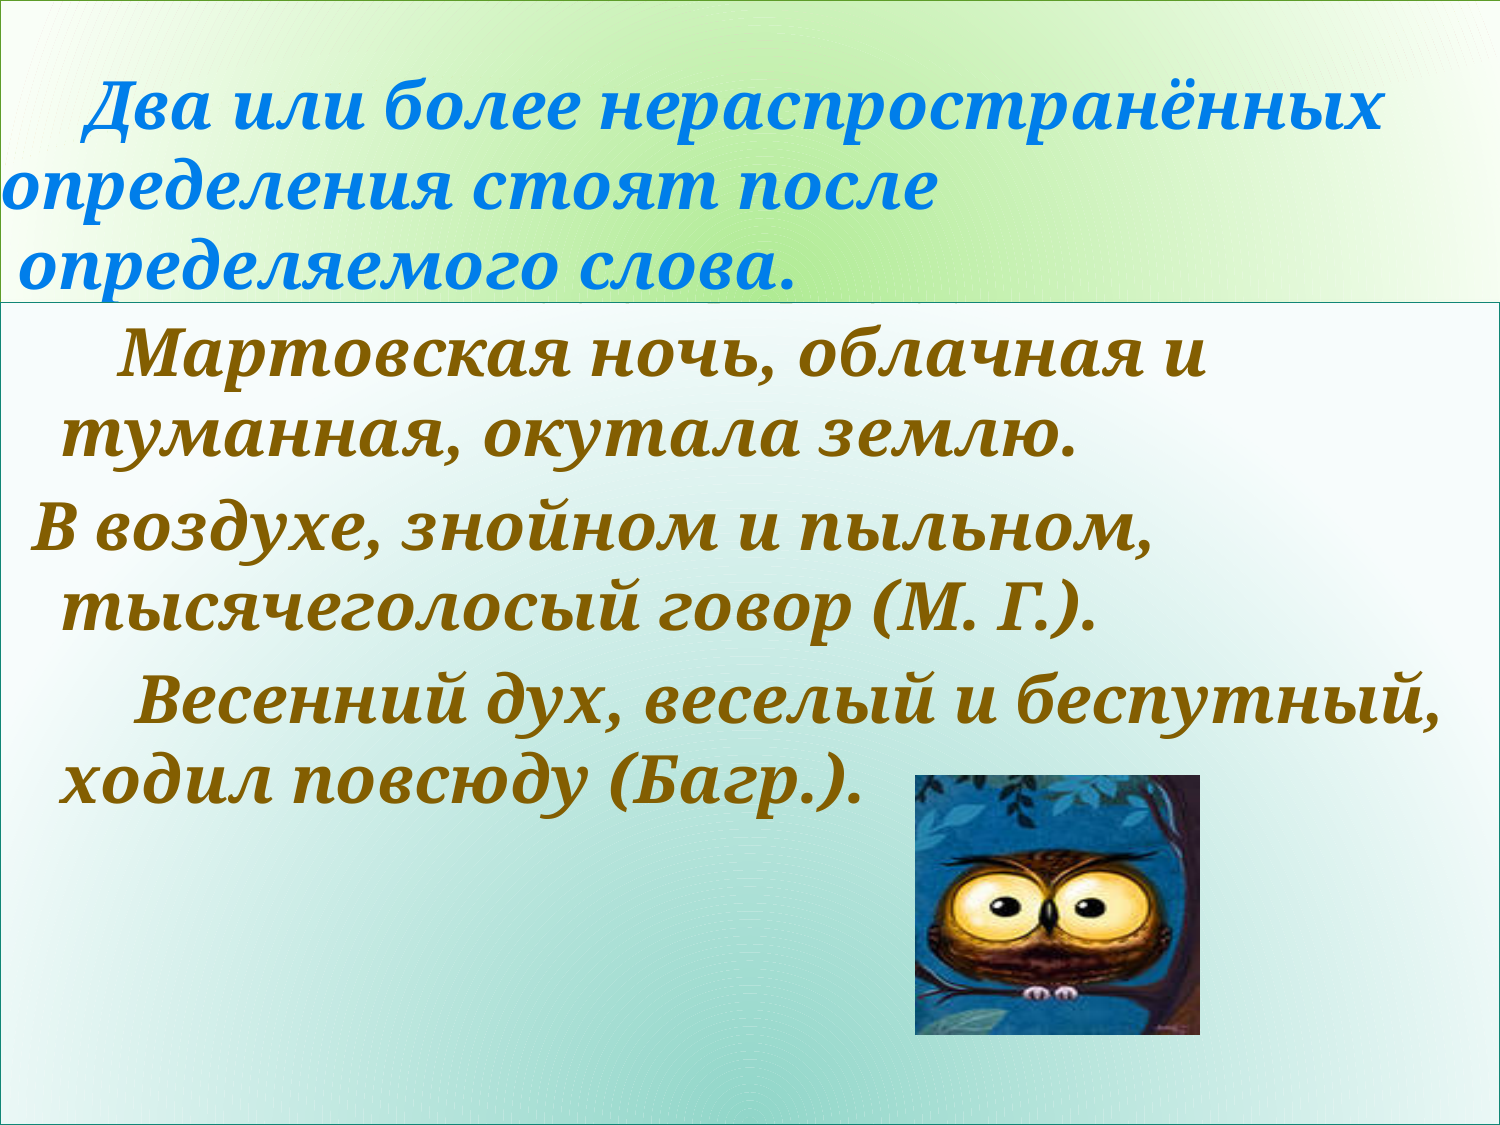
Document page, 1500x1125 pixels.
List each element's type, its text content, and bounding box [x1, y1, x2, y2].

picture [915, 774, 1200, 1036]
title Два или более нераспространённых определения стоят после определяемого слова. [0, 0, 1500, 302]
list Мартовская ночь, облачная и туманная, окутала землю. В воздухе, знойном и пыльном, тысячеголосый говор (М. Г.). Весенний дух, веселый и беспутный, ходил повсюду (Багр.). [0, 302, 1500, 1125]
